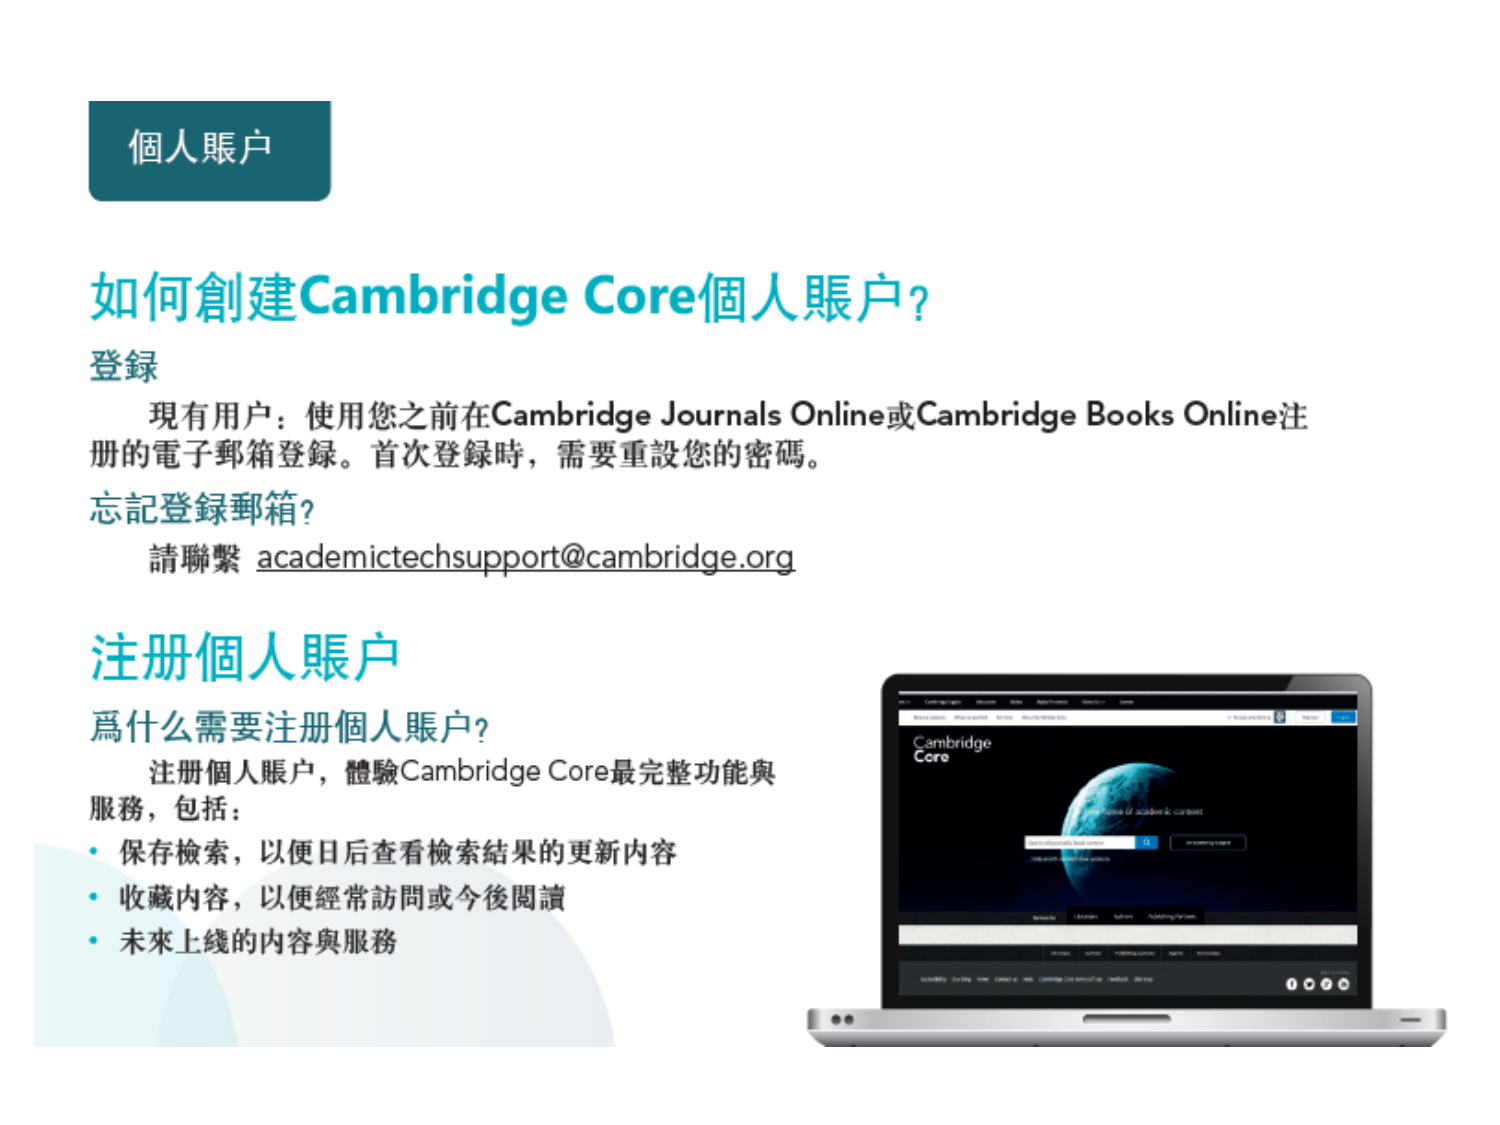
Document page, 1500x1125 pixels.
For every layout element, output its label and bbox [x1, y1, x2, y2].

picture [33, 101, 1459, 1047]
